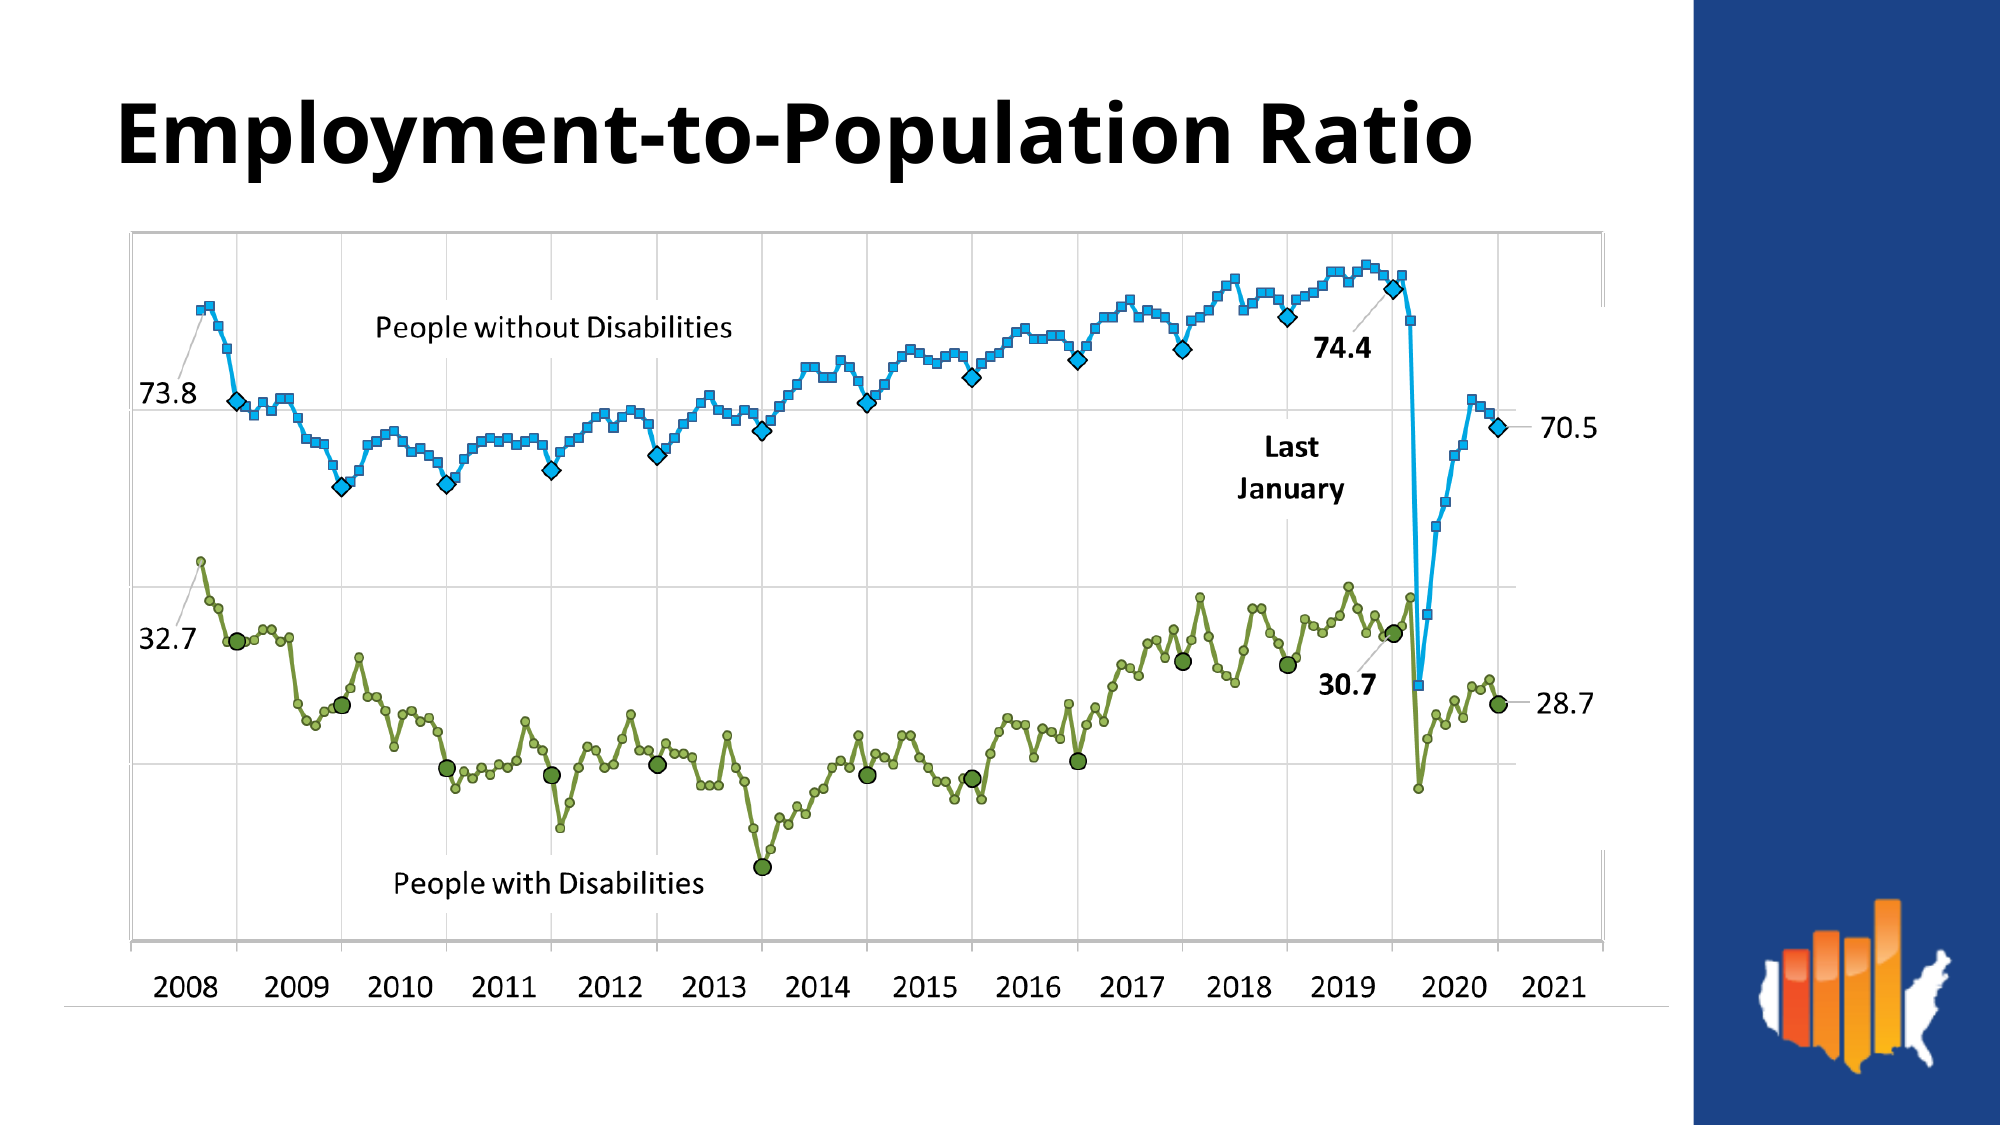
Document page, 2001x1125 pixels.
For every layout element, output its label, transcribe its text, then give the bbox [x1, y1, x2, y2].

picture [1711, 879, 1961, 1098]
text_box Employment-to-Population Ratio [99, 60, 1594, 190]
picture [64, 211, 1669, 1007]
